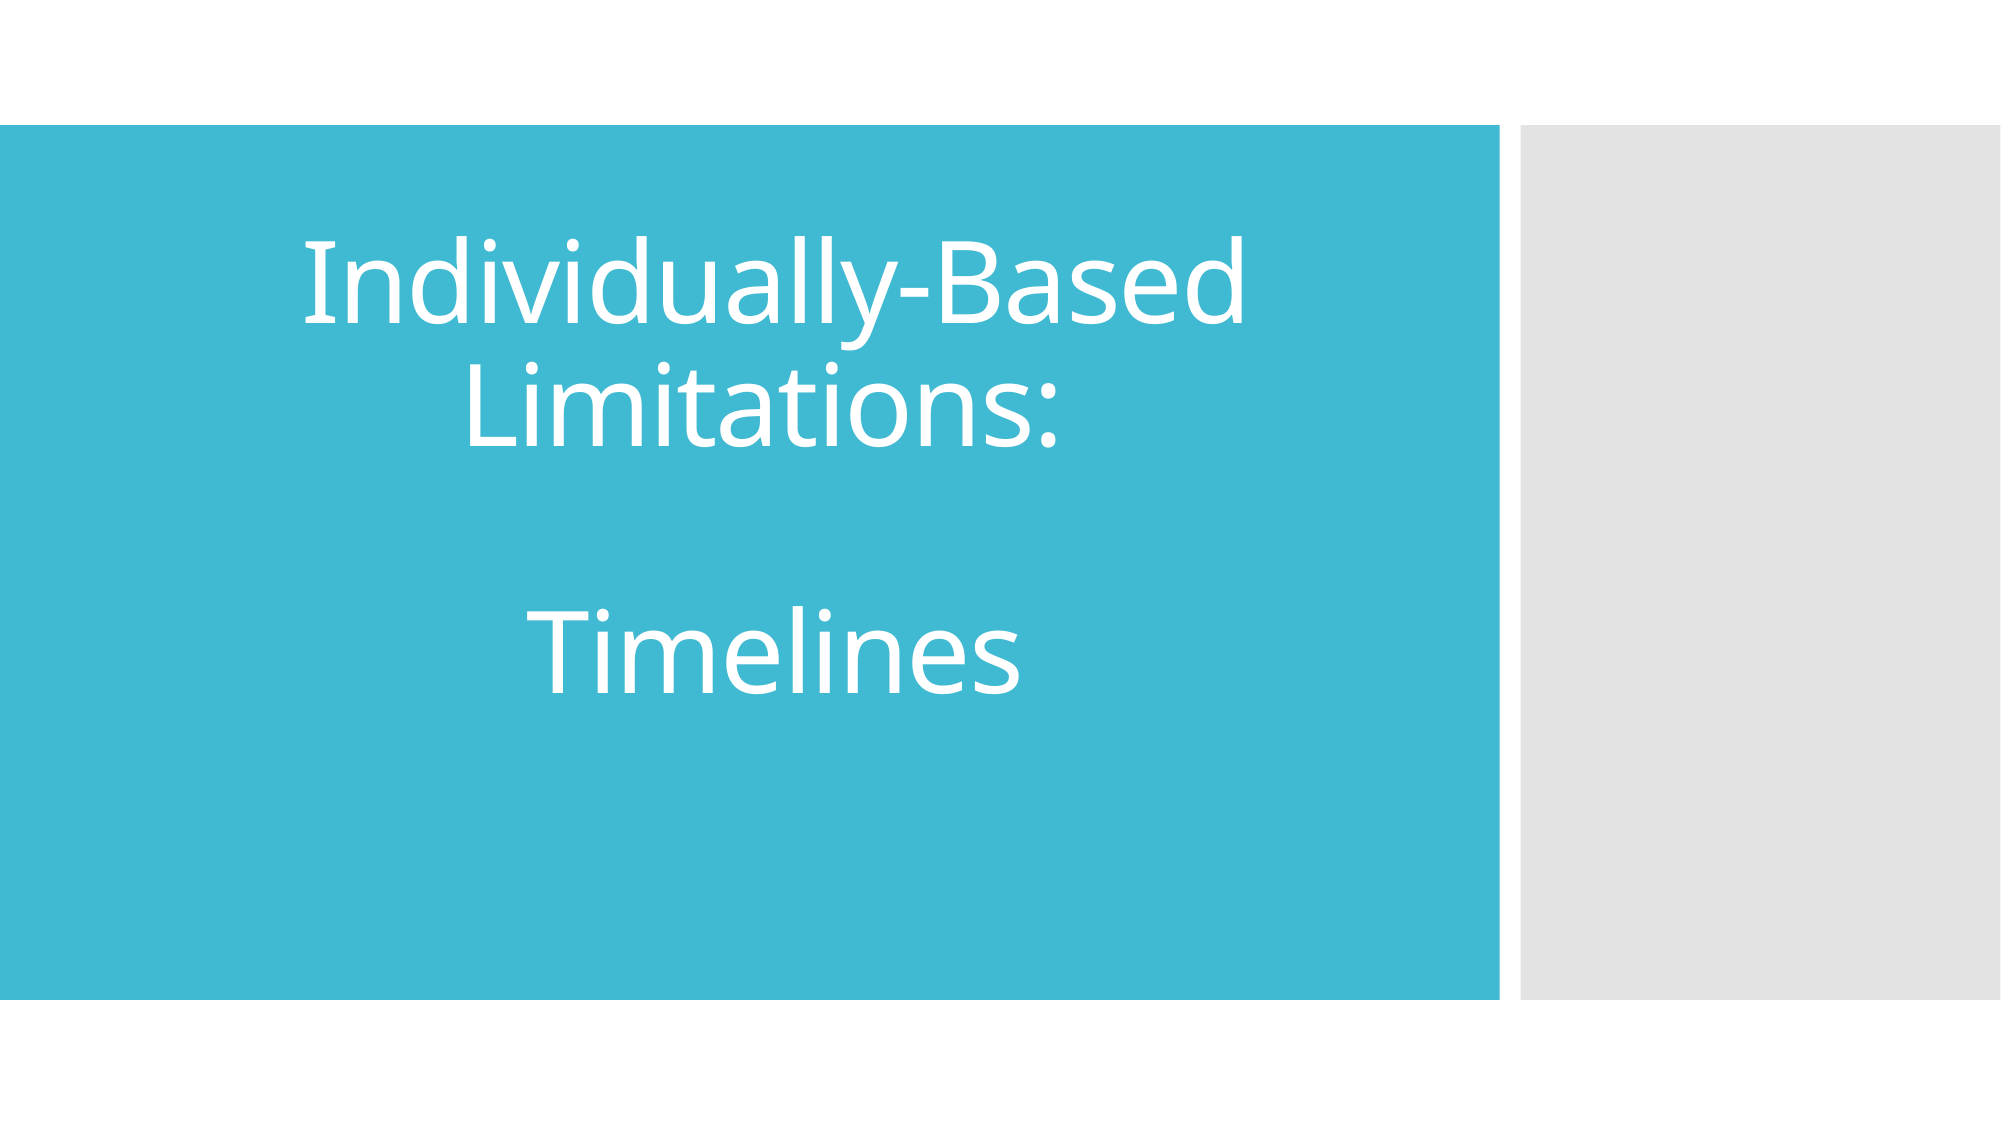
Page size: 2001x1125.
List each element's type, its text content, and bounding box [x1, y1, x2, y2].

title Individually-Based Limitations: Timelines [175, 213, 1376, 864]
